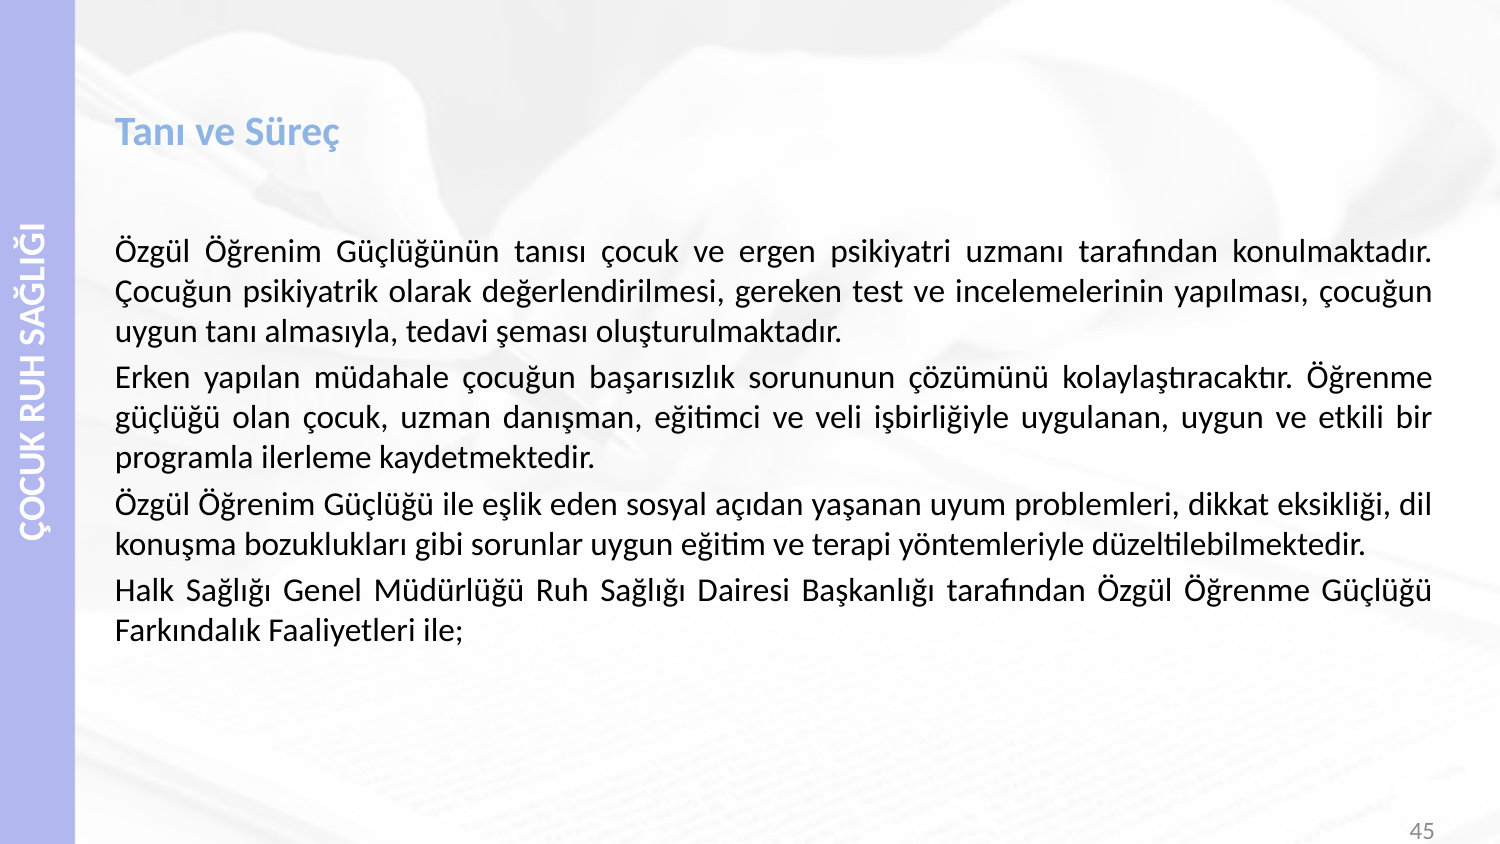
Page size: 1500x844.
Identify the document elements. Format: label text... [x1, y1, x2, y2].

list Özgül Öğrenim Güçlüğünün tanısı çocuk ve ergen psikiyatri uzmanı tarafından konulmaktadır. Çocuğun psikiyatrik olarak değerlendirilmesi, gereken test ve incelemelerinin yapılması, çocuğun uygun tanı almasıyla, tedavi şeması oluşturulmaktadır. Erken yapılan müdahale çocuğun başarısızlık sorununun çözümünü kolaylaştıracaktır. Öğrenme güçlüğü olan çocuk, uzman danışman, eğitimci ve veli işbirliğiyle uygulanan, uygun ve etkili bir programla ilerleme kaydetmektedir. Özgül Öğrenim Güçlüğü ile eşlik eden sosyal açıdan yaşanan uyum problemleri, dikkat eksikliği, dil konuşma bozuklukları gibi sorunlar uygun eğitim ve terapi yöntemleriyle düzeltilebilmektedir. Halk Sağlığı Genel Müdürlüğü Ruh Sağlığı Dairesi Başkanlığı tarafından Özgül Öğrenme Güçlüğü Farkındalık Faaliyetleri ile; [99, 221, 1450, 779]
picture [0, 0, 1500, 844]
title Tanı ve Süreç [99, 58, 1450, 200]
